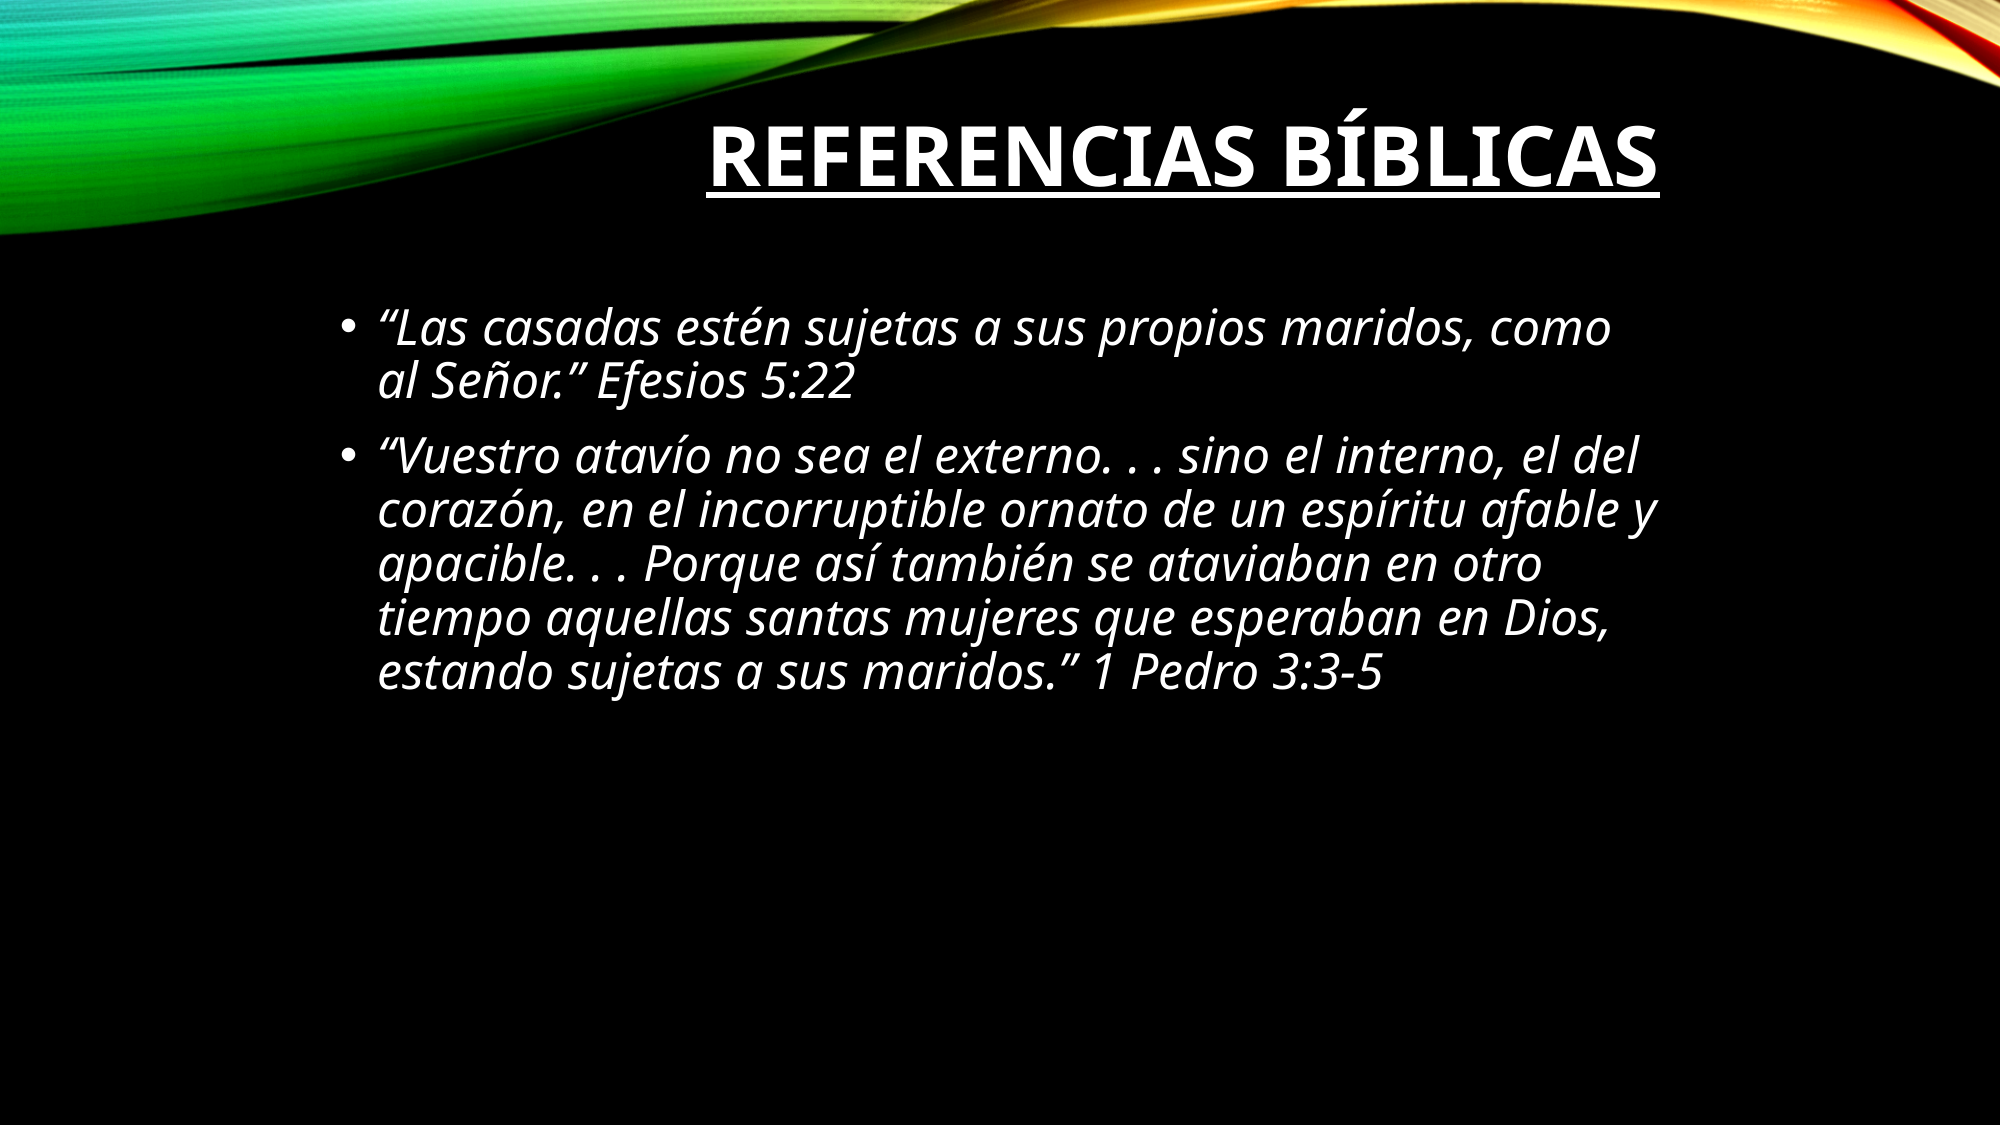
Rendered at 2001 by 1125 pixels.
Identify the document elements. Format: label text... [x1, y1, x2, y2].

list “Las casadas estén sujetas a sus propios maridos, como al Señor.” Efesios 5:22 “Vuestro atavío no sea el externo. . . sino el interno, el del corazón, en el incorruptible ornato de un espíritu afable y apacible. . . Porque así también se ataviaban en otro tiempo aquellas santas mujeres que esperaban en Dios, estando sujetas a sus maridos.” 1 Pedro 3:3-5 [324, 294, 1675, 1005]
title Referencias Bíblicas [324, 85, 1675, 233]
picture [0, 0, 2000, 237]
